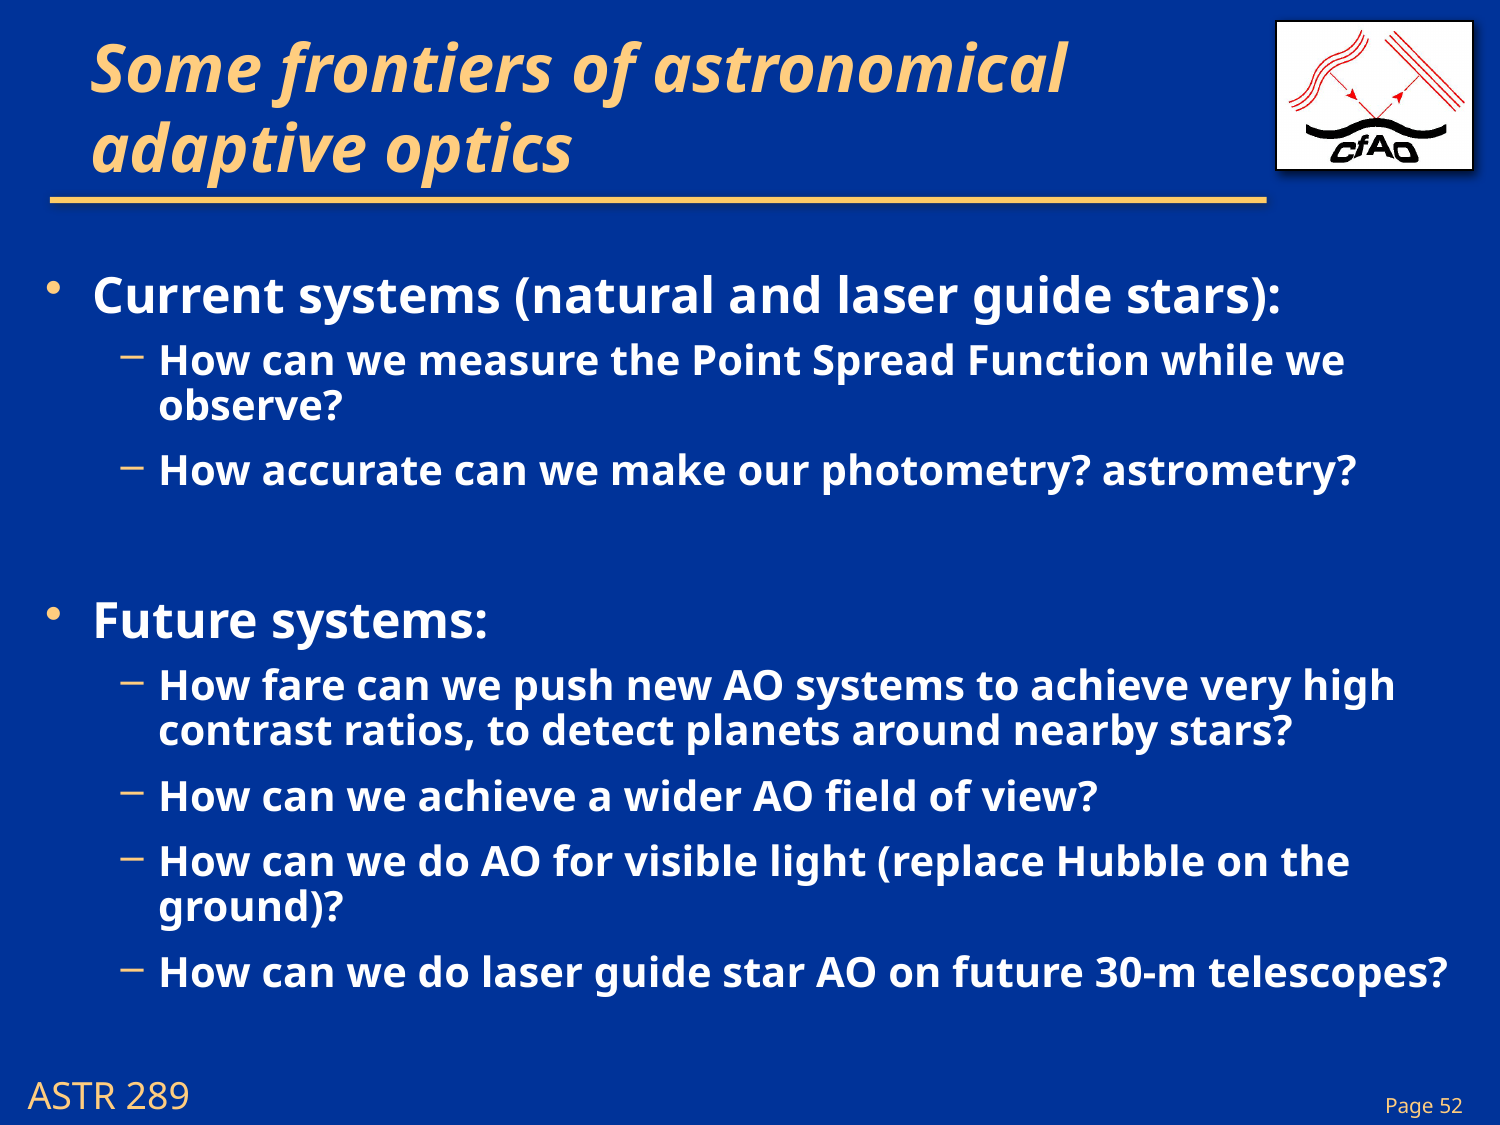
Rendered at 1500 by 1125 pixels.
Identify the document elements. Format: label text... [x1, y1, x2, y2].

list Current systems (natural and laser guide stars): How can we measure the Point Spread Function while we observe? How accurate can we make our photometry? astrometry? Future systems: How fare can we push new AO systems to achieve very high contrast ratios, to detect planets around nearby stars? How can we achieve a wider AO field of view? How can we do AO for visible light (replace Hubble on the ground)? How can we do laser guide star AO on future 30-m telescopes? [30, 262, 1476, 1067]
picture [1277, 22, 1472, 169]
title Some frontiers of astronomical adaptive optics [74, 0, 1251, 213]
